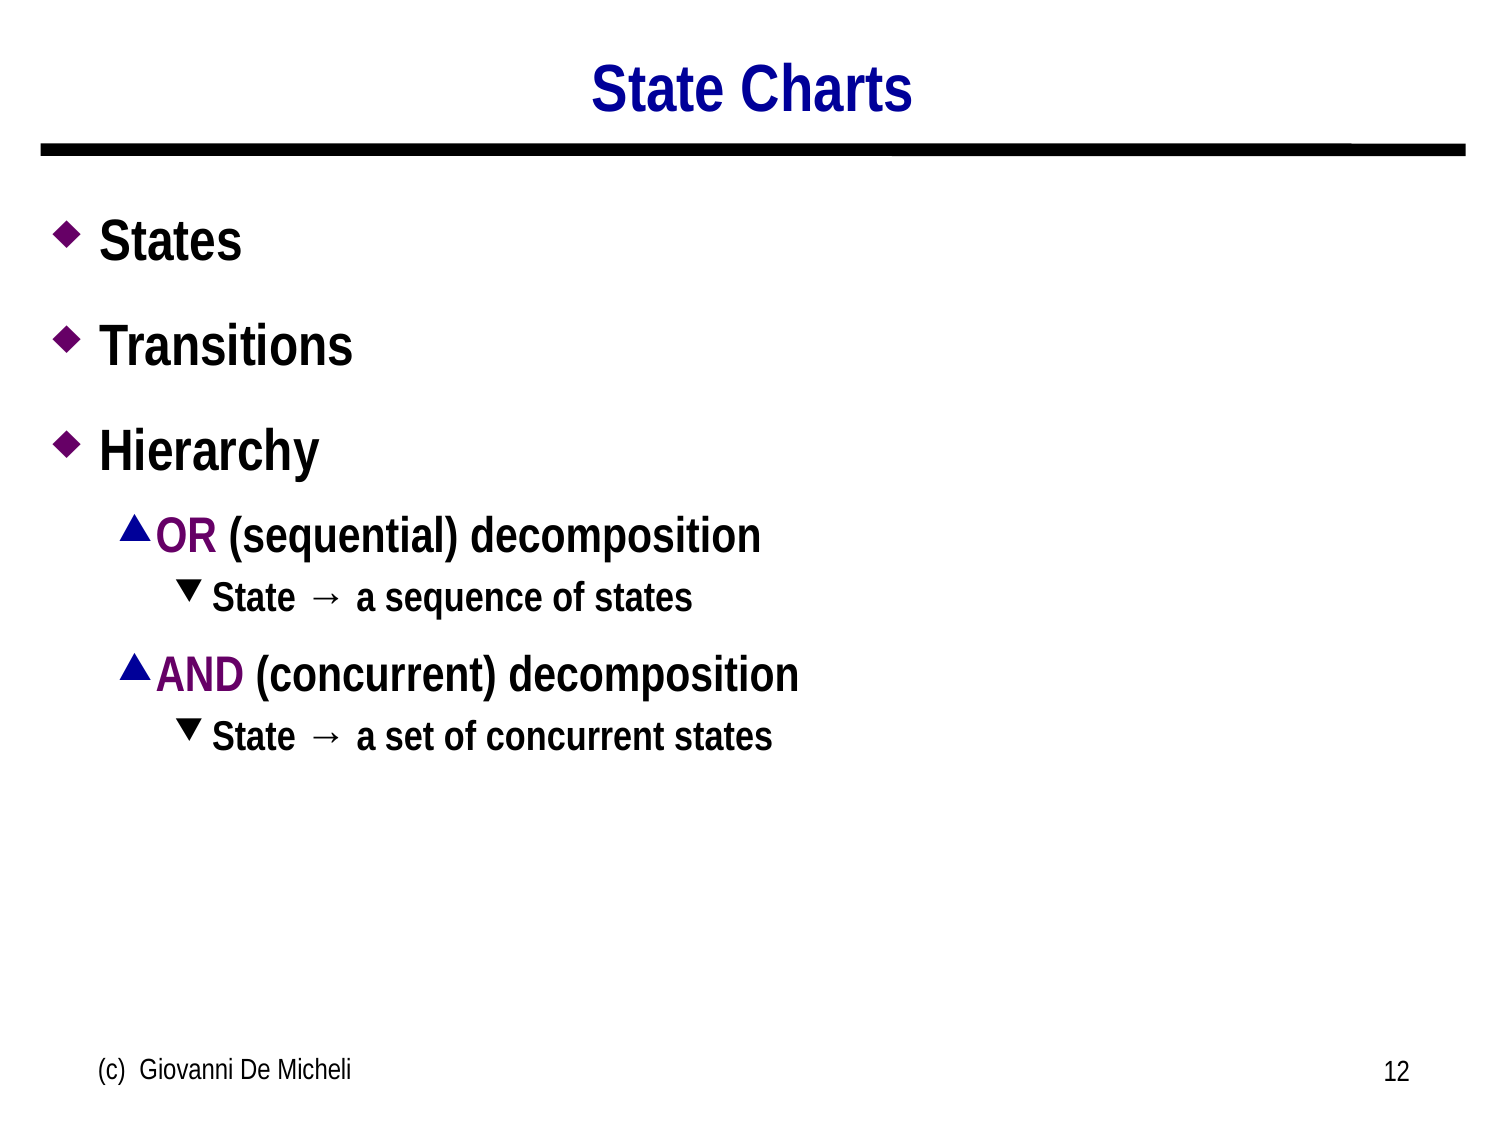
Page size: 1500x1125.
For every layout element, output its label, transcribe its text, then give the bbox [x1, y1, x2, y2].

footer (c) Giovanni De Micheli [0, 1042, 463, 1121]
slide_number 12 [1074, 1044, 1425, 1123]
list States Transitions Hierarchy OR (sequential) decomposition State → a sequence of states AND (concurrent) decomposition State → a set of concurrent states [37, 177, 1465, 1032]
title State Charts [39, 33, 1467, 146]
